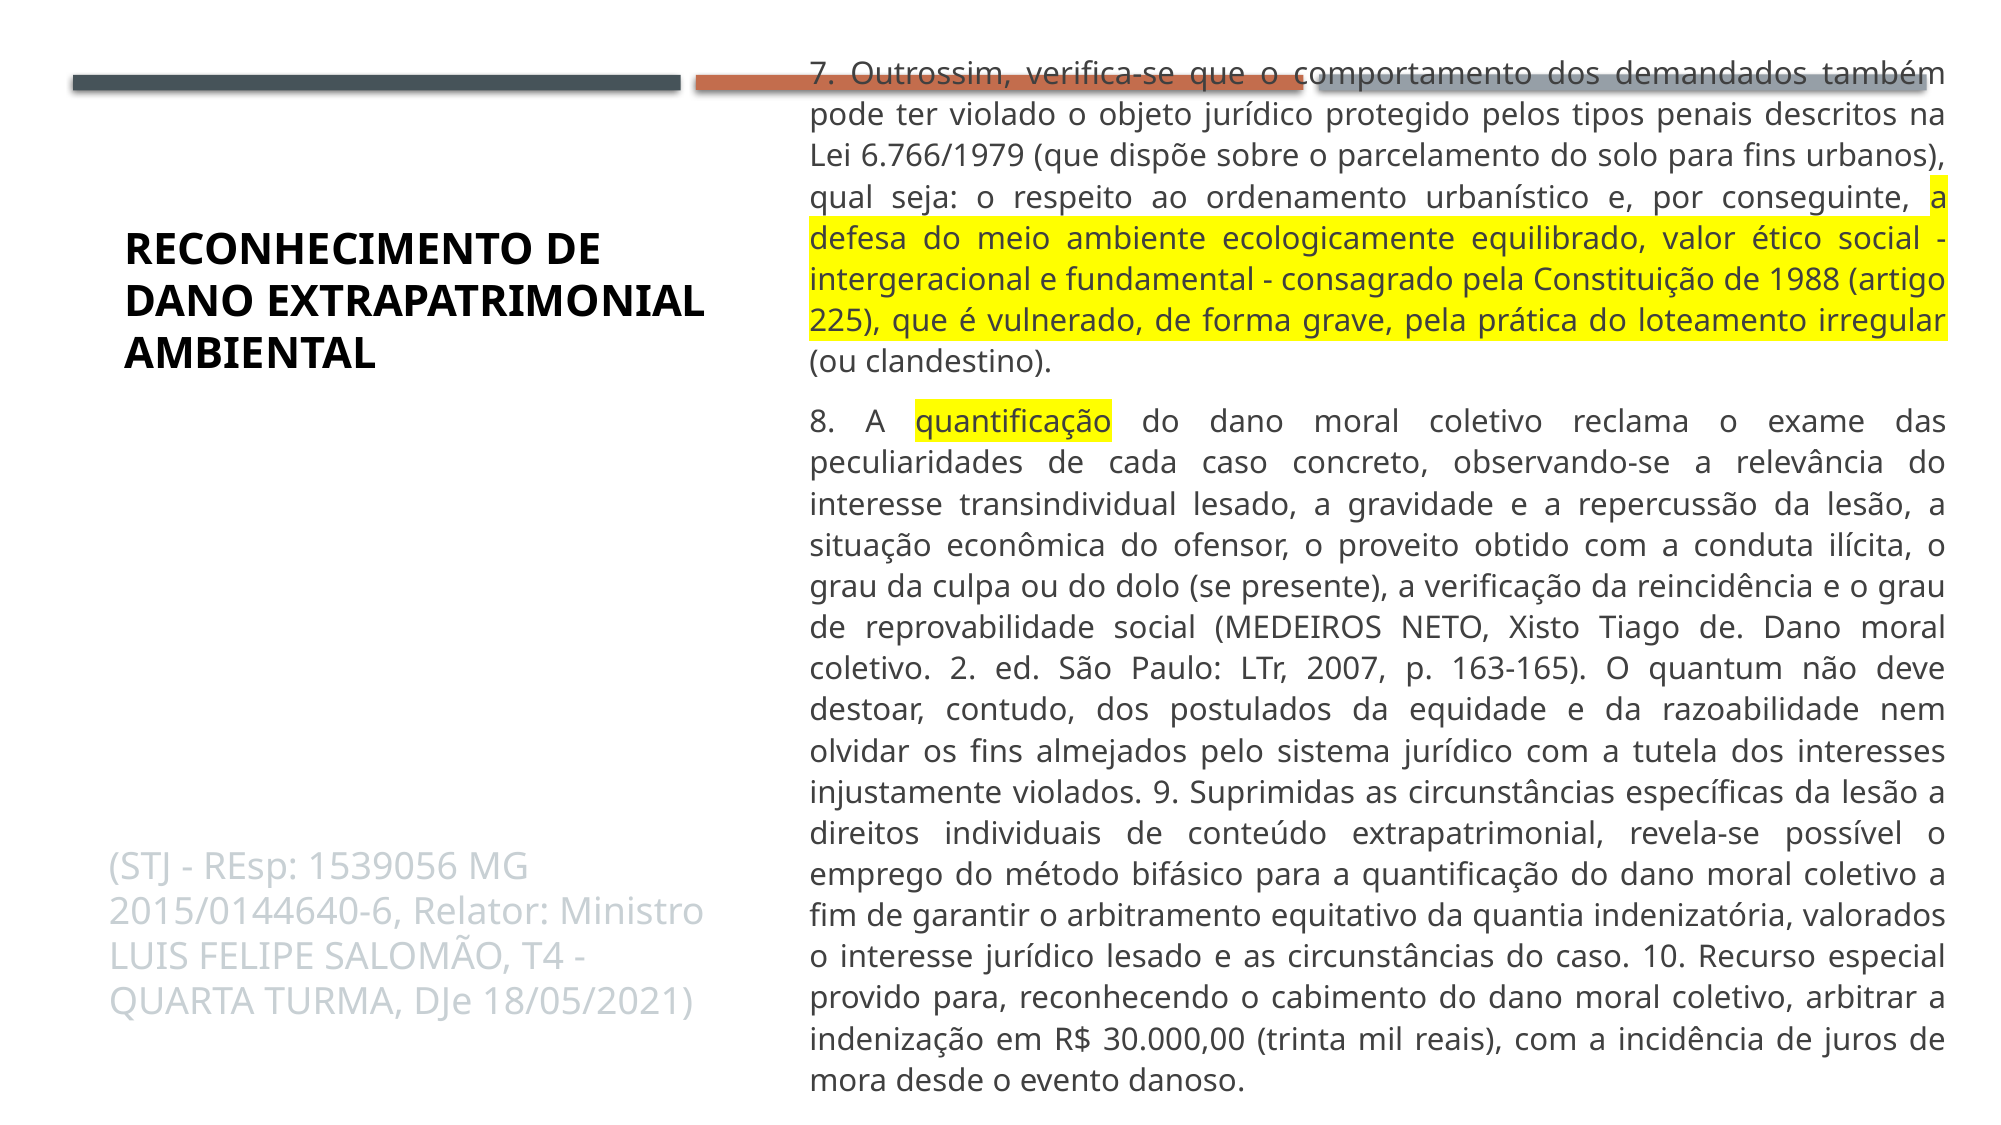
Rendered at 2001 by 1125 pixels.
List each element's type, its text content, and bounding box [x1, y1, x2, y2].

title Reconhecimento de dano extrapatrimonial ambiental [109, 191, 730, 408]
list 7. Outrossim, verifica-se que o comportamento dos demandados também pode ter violado o objeto jurídico protegido pelos tipos penais descritos na Lei 6.766/1979 (que dispõe sobre o parcelamento do solo para fins urbanos), qual seja: o respeito ao ordenamento urbanístico e, por conseguinte, a defesa do meio ambiente ecologicamente equilibrado, valor ético social - intergeracional e fundamental - consagrado pela Constituição de 1988 (artigo 225), que é vulnerado, de forma grave, pela prática do loteamento irregular (ou clandestino). 8. A quantificação do dano moral coletivo reclama o exame das peculiaridades de cada caso concreto, observando-se a relevância do interesse transindividual lesado, a gravidade e a repercussão da lesão, a situação econômica do ofensor, o proveito obtido com a conduta ilícita, o grau da culpa ou do dolo (se presente), a verificação da reincidência e o grau de reprovabilidade social (MEDEIROS NETO, Xisto Tiago de. Dano moral coletivo. 2. ed. São Paulo: LTr, 2007, p. 163-165). O quantum não deve destoar, contudo, dos postulados da equidade e da razoabilidade nem olvidar os fins almejados pelo sistema jurídico com a tutela dos interesses injustamente violados. 9. Suprimidas as circunstâncias específicas da lesão a direitos individuais de conteúdo extrapatrimonial, revela-se possível o emprego do método bifásico para a quantificação do dano moral coletivo a fim de garantir o arbitramento equitativo da quantia indenizatória, valorados o interesse jurídico lesado e as circunstâncias do caso. 10. Recurso especial provido para, reconhecendo o cabimento do dano moral coletivo, arbitrar a indenização em R$ 30.000,00 (trinta mil reais), com a incidência de juros de mora desde o evento danoso. [794, 79, 1963, 1068]
text_box (STJ - REsp: 1539056 MG 2015/0144640-6, Relator: Ministro LUIS FELIPE SALOMÃO, T4 - QUARTA TURMA, DJe 18/05/2021) [94, 835, 742, 1030]
